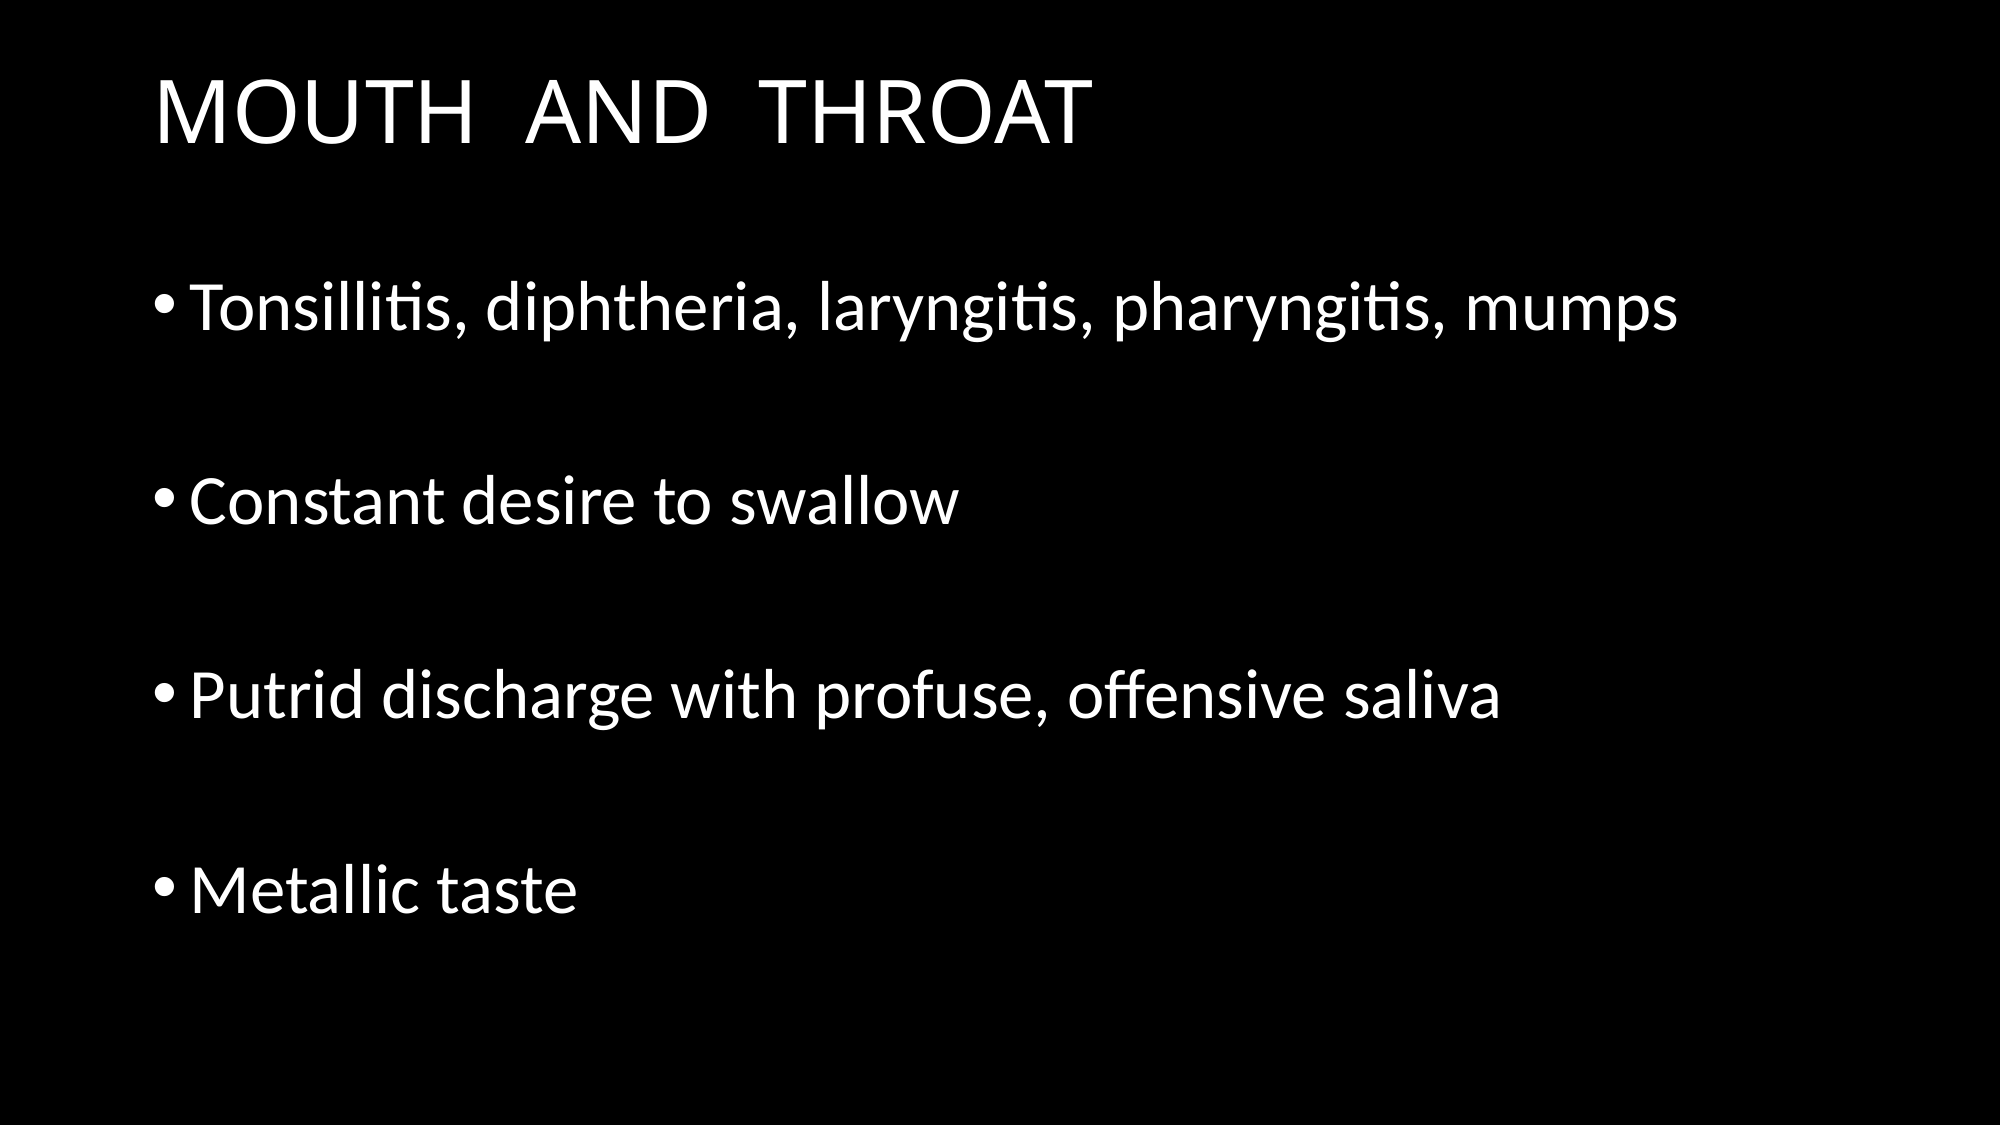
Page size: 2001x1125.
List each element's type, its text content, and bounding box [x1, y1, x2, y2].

list Tonsillitis, diphtheria, laryngitis, pharyngitis, mumps Constant desire to swallow Putrid discharge with profuse, offensive saliva Metallic taste [137, 170, 1863, 1069]
title MOUTH AND THROAT [137, 59, 1863, 170]
